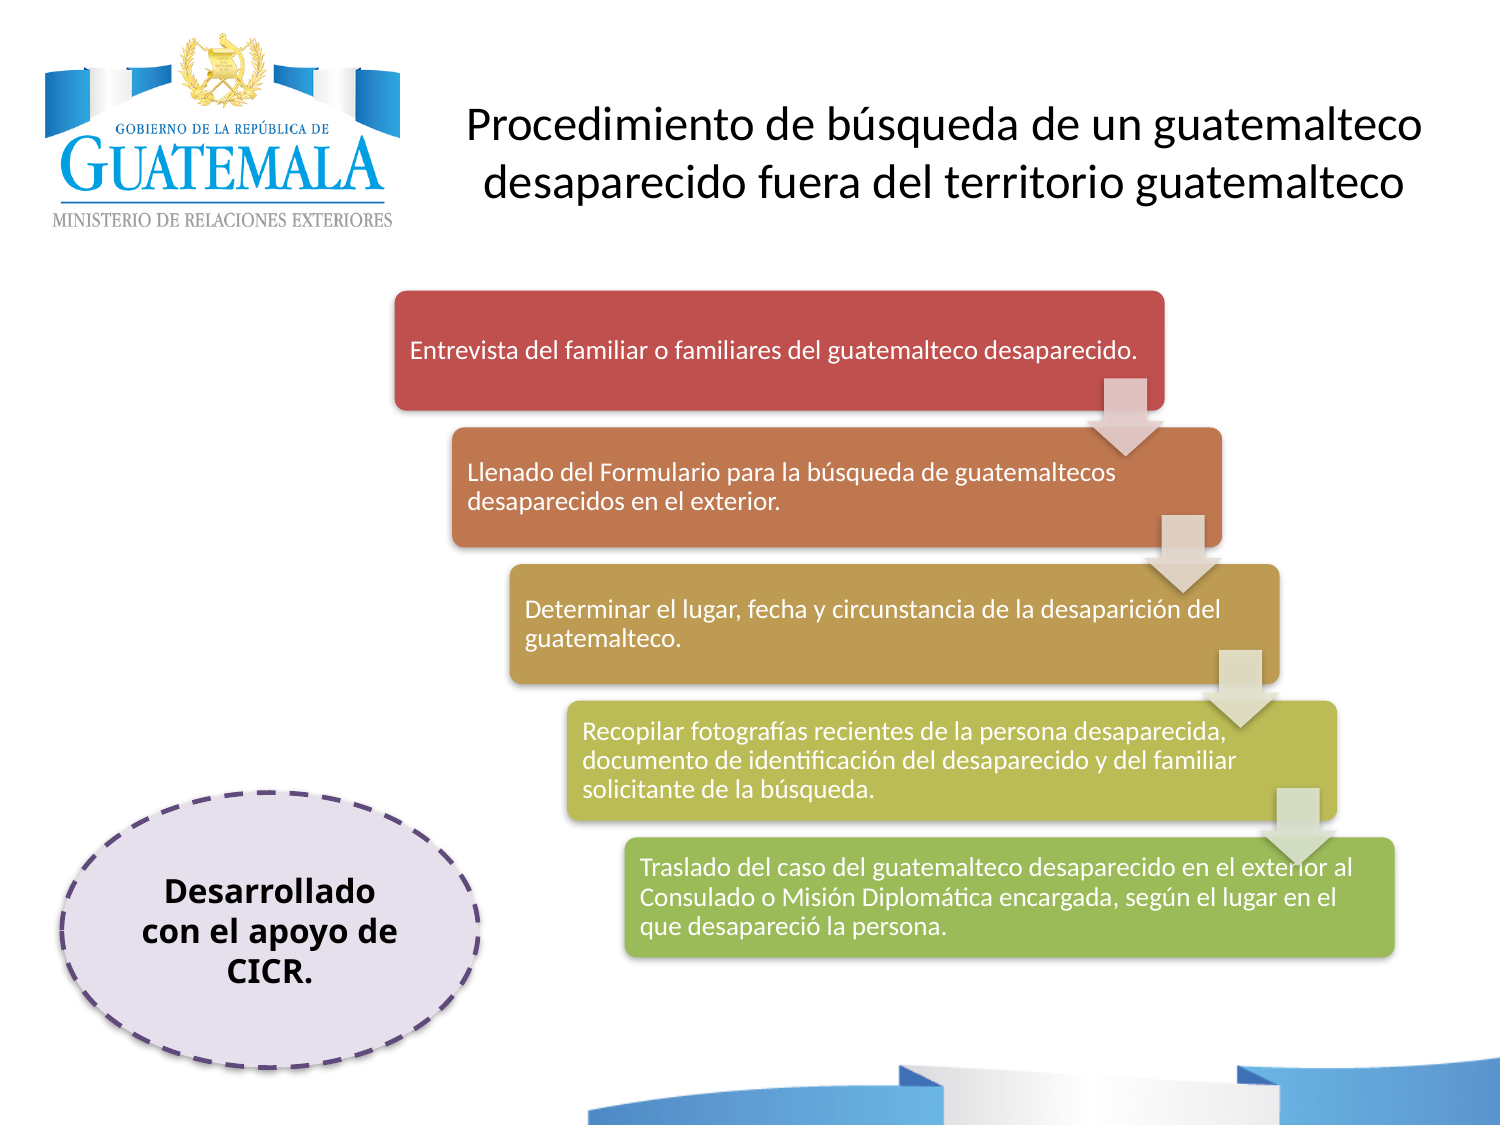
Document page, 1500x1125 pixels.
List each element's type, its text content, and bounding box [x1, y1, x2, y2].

picture [0, 0, 1500, 1125]
text_box Procedimiento de búsqueda de un guatemalteco desaparecido fuera del territorio guatemalteco [442, 55, 1447, 244]
title [64, 786, 389, 893]
text_box Desarrollado con el apoyo de CICR. [61, 791, 472, 1069]
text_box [394, 290, 1395, 958]
